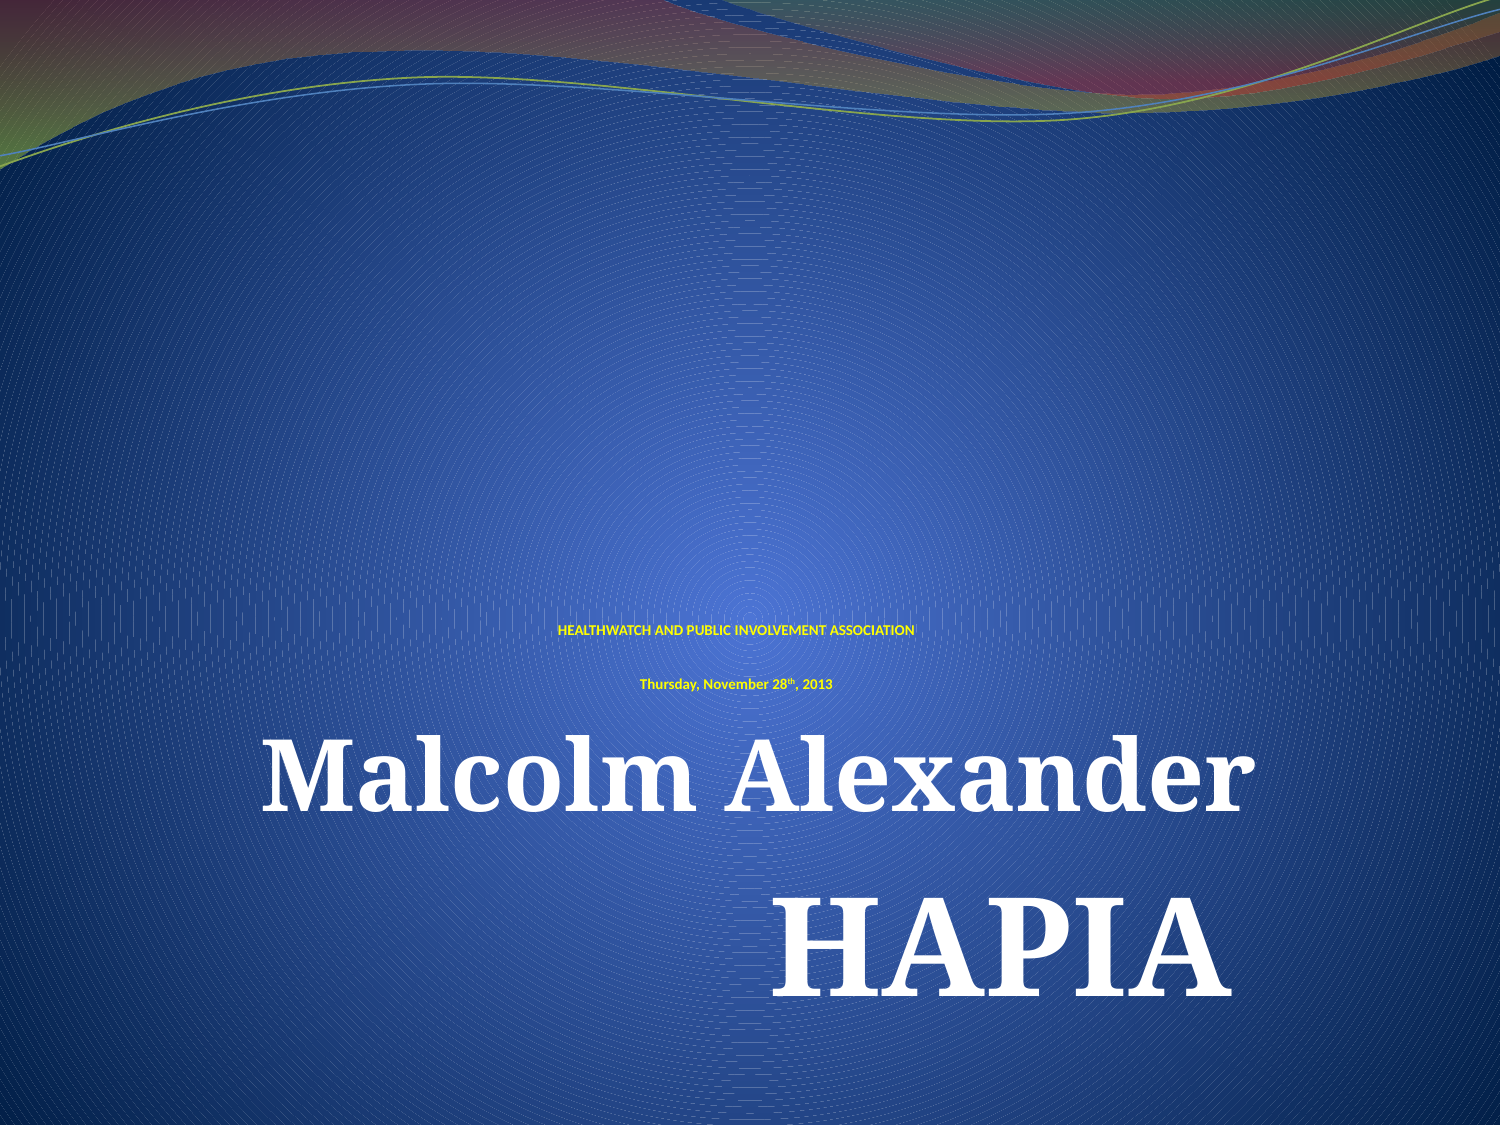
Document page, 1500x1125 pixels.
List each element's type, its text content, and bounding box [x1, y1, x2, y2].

title HEALTHWATCH AND PUBLIC INVOLVEMENT ASSOCIATION Thursday, November 28th, 2013 [100, 149, 1376, 693]
subtitle Malcolm Alexander HAPIA [218, 704, 1269, 866]
